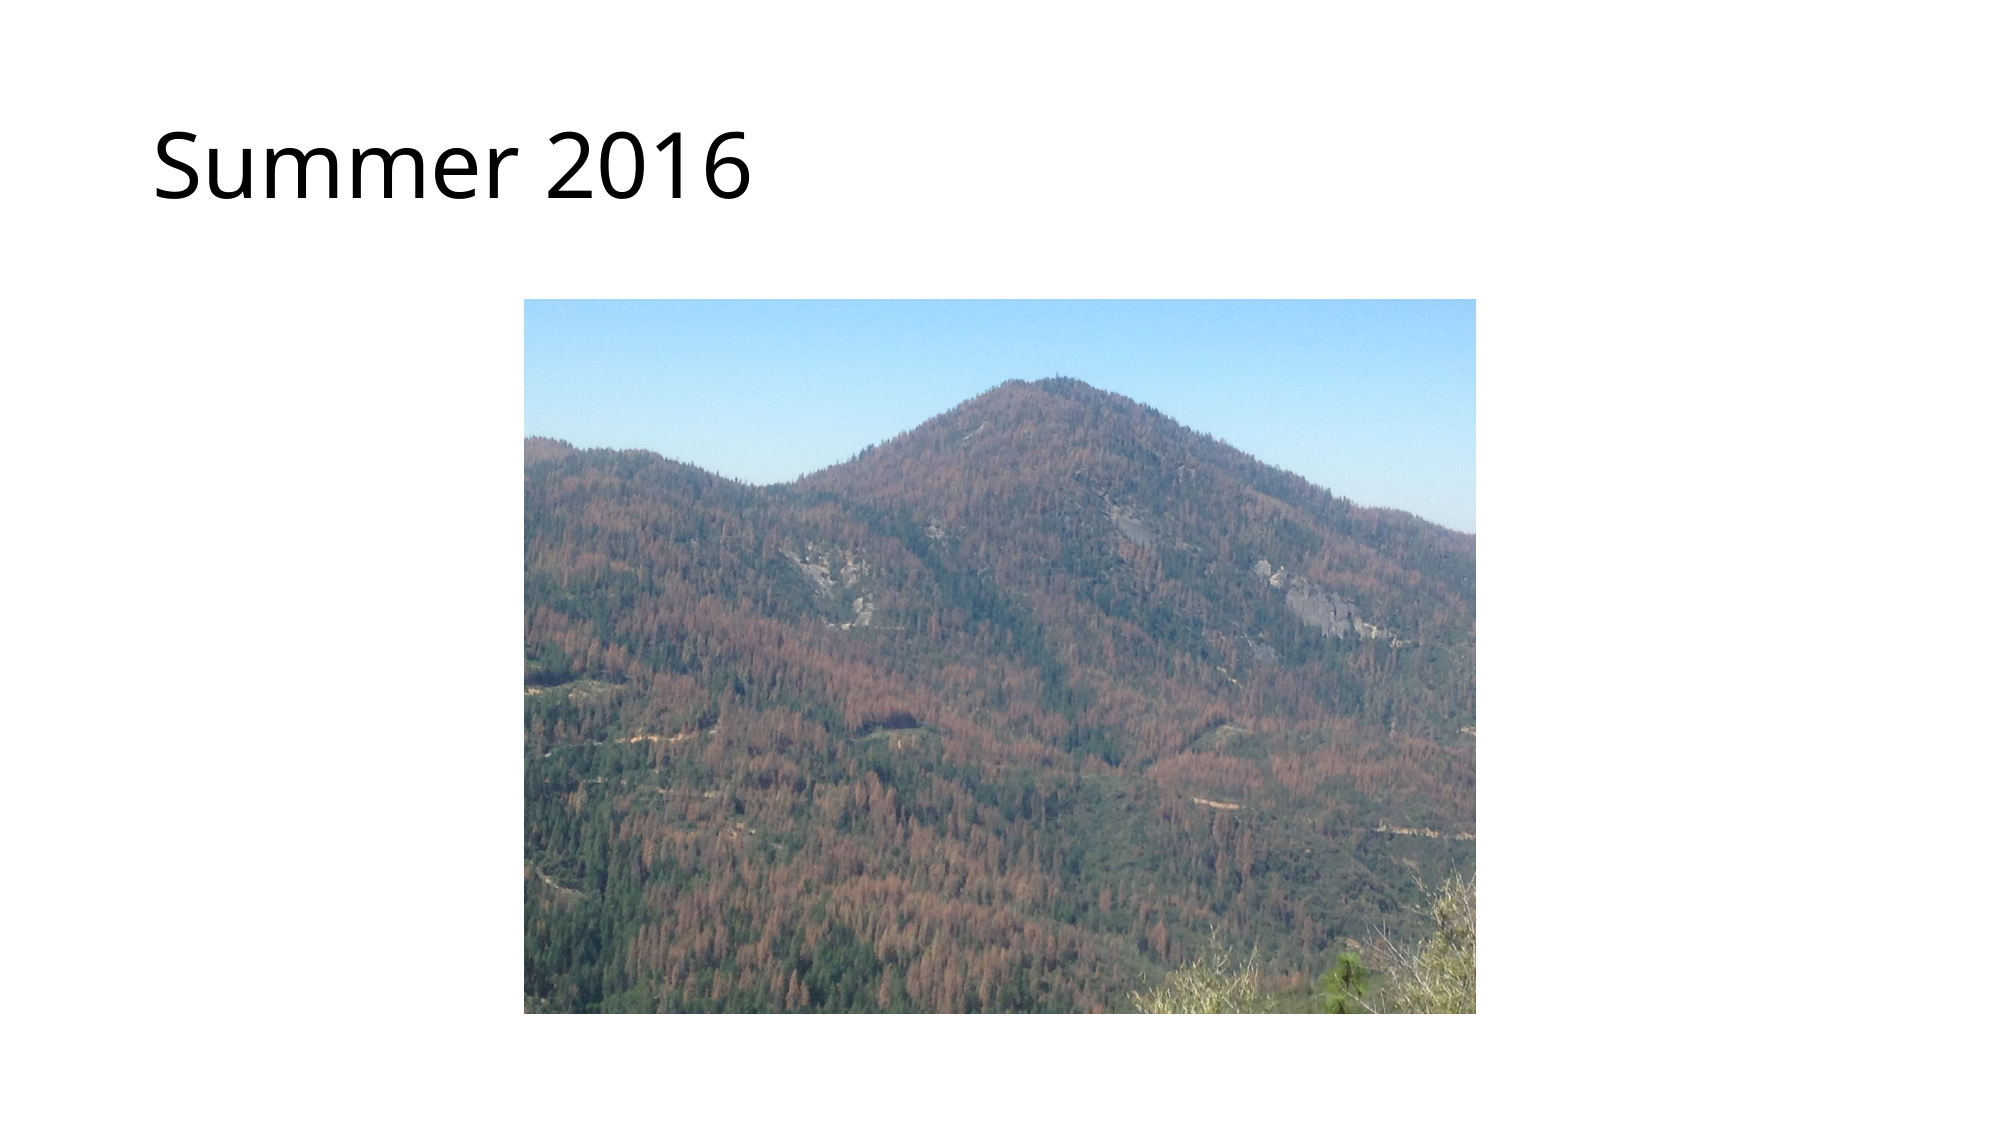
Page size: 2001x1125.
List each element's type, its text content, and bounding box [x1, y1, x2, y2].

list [524, 299, 1476, 1014]
title Summer 2016 [137, 59, 1863, 278]
